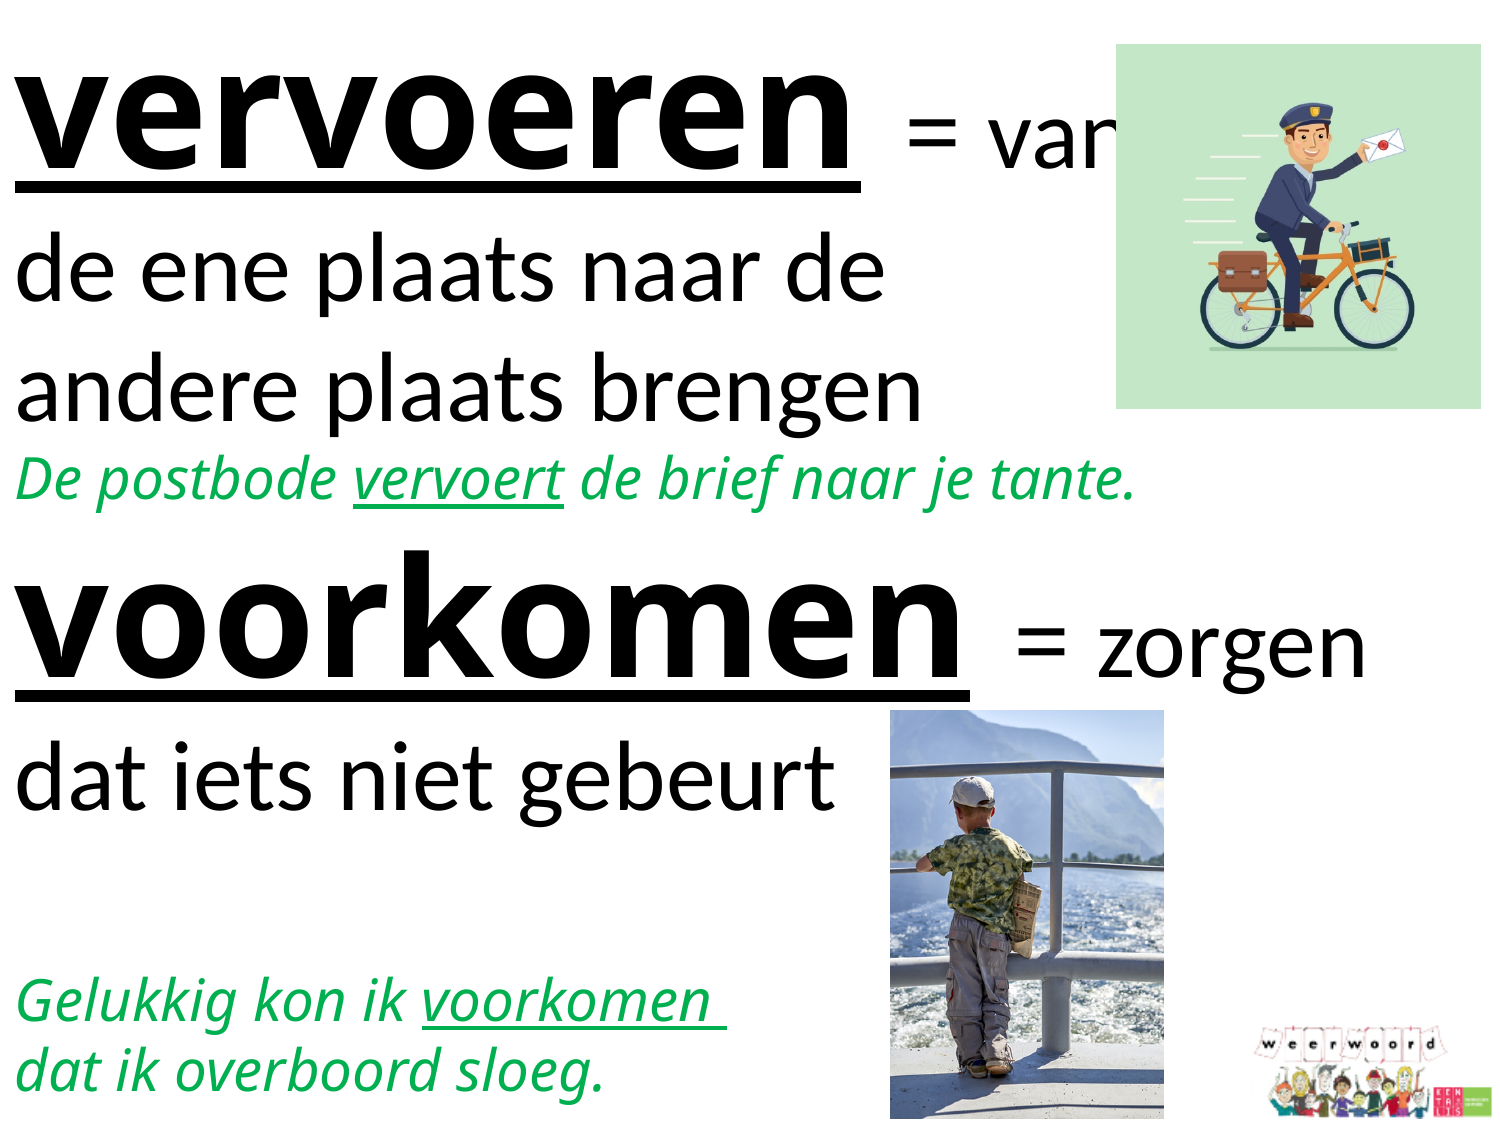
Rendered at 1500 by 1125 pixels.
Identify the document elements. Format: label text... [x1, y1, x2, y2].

picture [1251, 1022, 1495, 1120]
text_box voorkomen = zorgen dat iets niet gebeurt Gelukkig kon ik voorkomen dat ik overboord sloeg. [0, 503, 1500, 1125]
picture [890, 710, 1164, 1119]
picture [1115, 44, 1481, 410]
text_box vervoeren = van de ene plaats naar de andere plaats brengen De postbode vervoert de brief naar je tante. [0, 0, 1500, 503]
